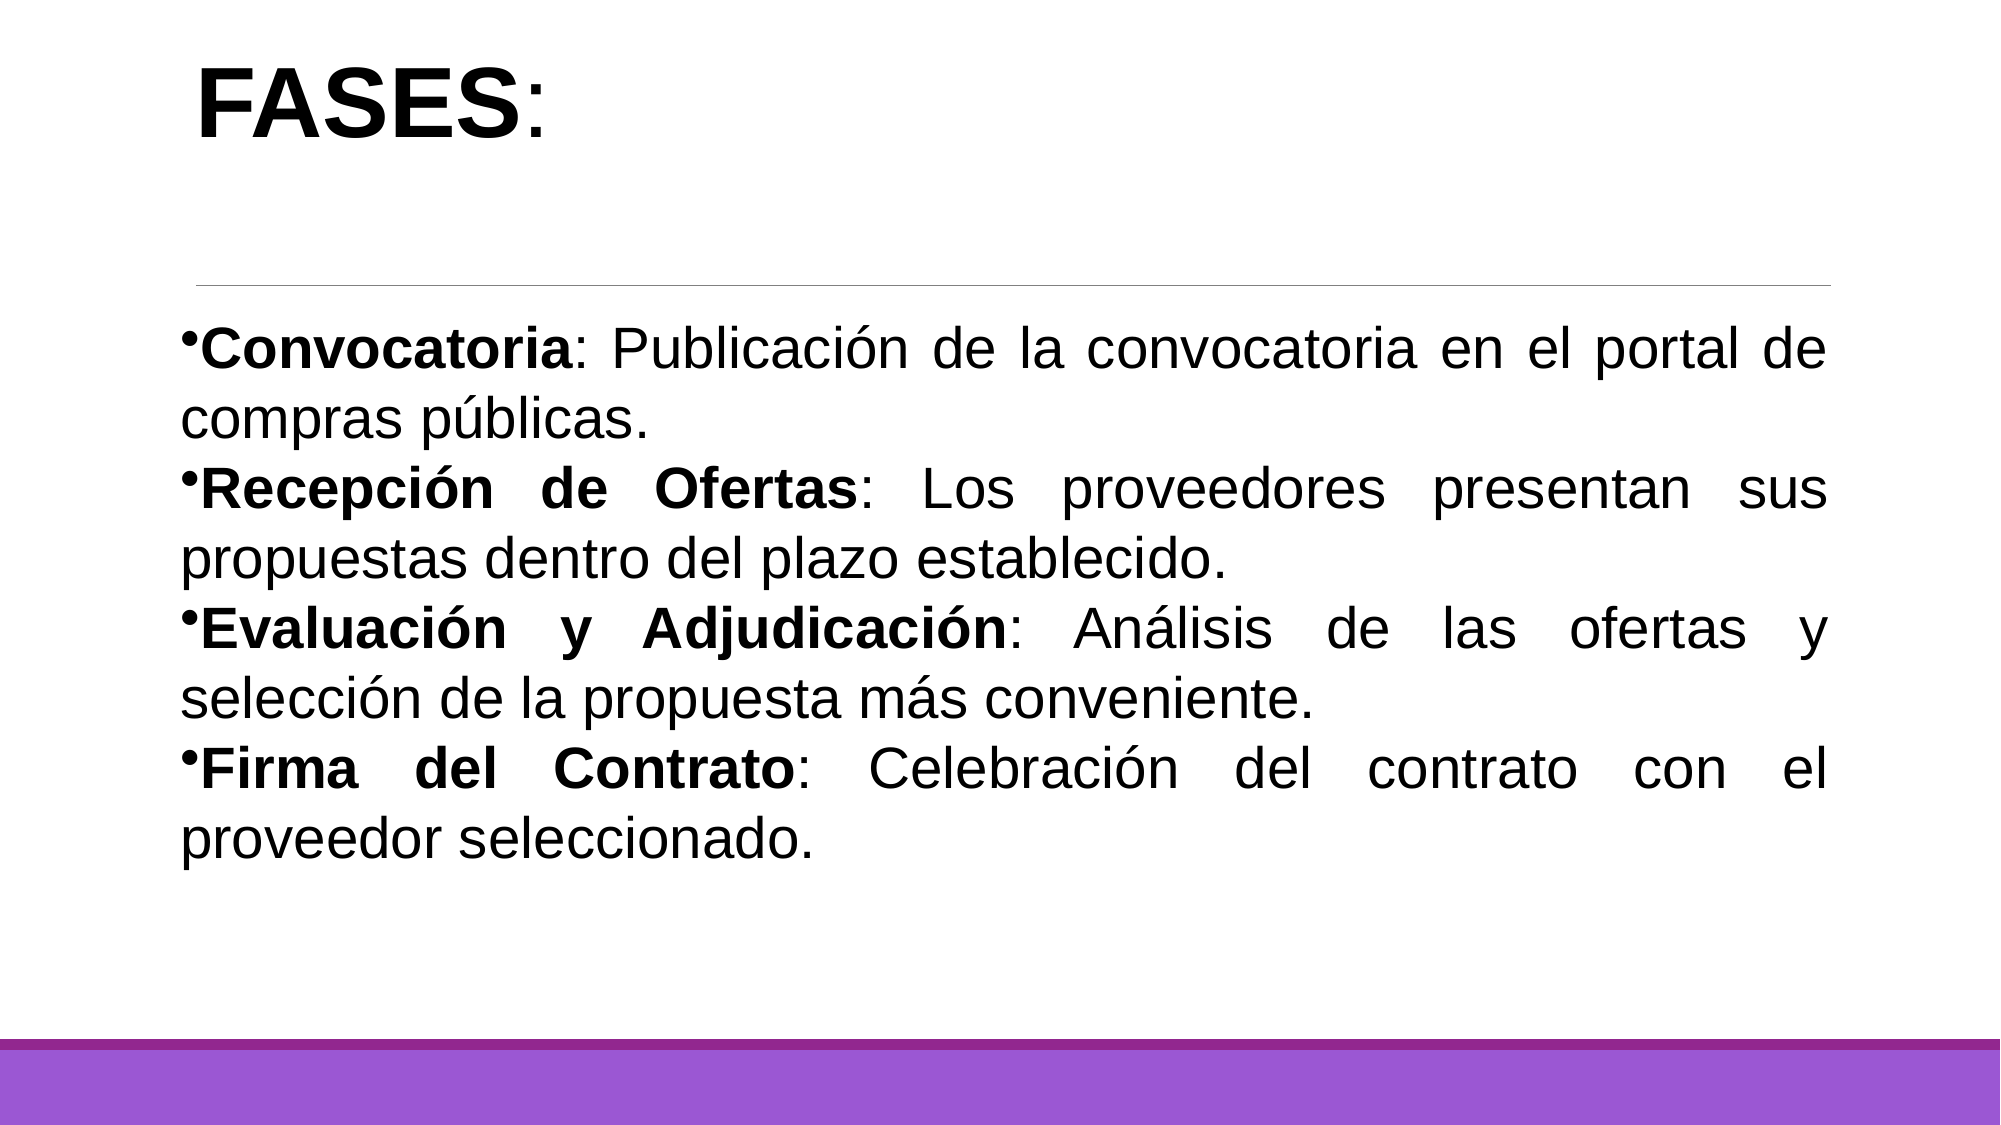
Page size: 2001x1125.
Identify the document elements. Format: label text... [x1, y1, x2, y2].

title FASES: [180, 47, 1830, 285]
list Convocatoria: Publicación de la convocatoria en el portal de compras públicas. Recepción de Ofertas: Los proveedores presentan sus propuestas dentro del plazo establecido. Evaluación y Adjudicación: Análisis de las ofertas y selección de la propuesta más conveniente. Firma del Contrato: Celebración del contrato con el proveedor seleccionado. [180, 302, 1830, 963]
